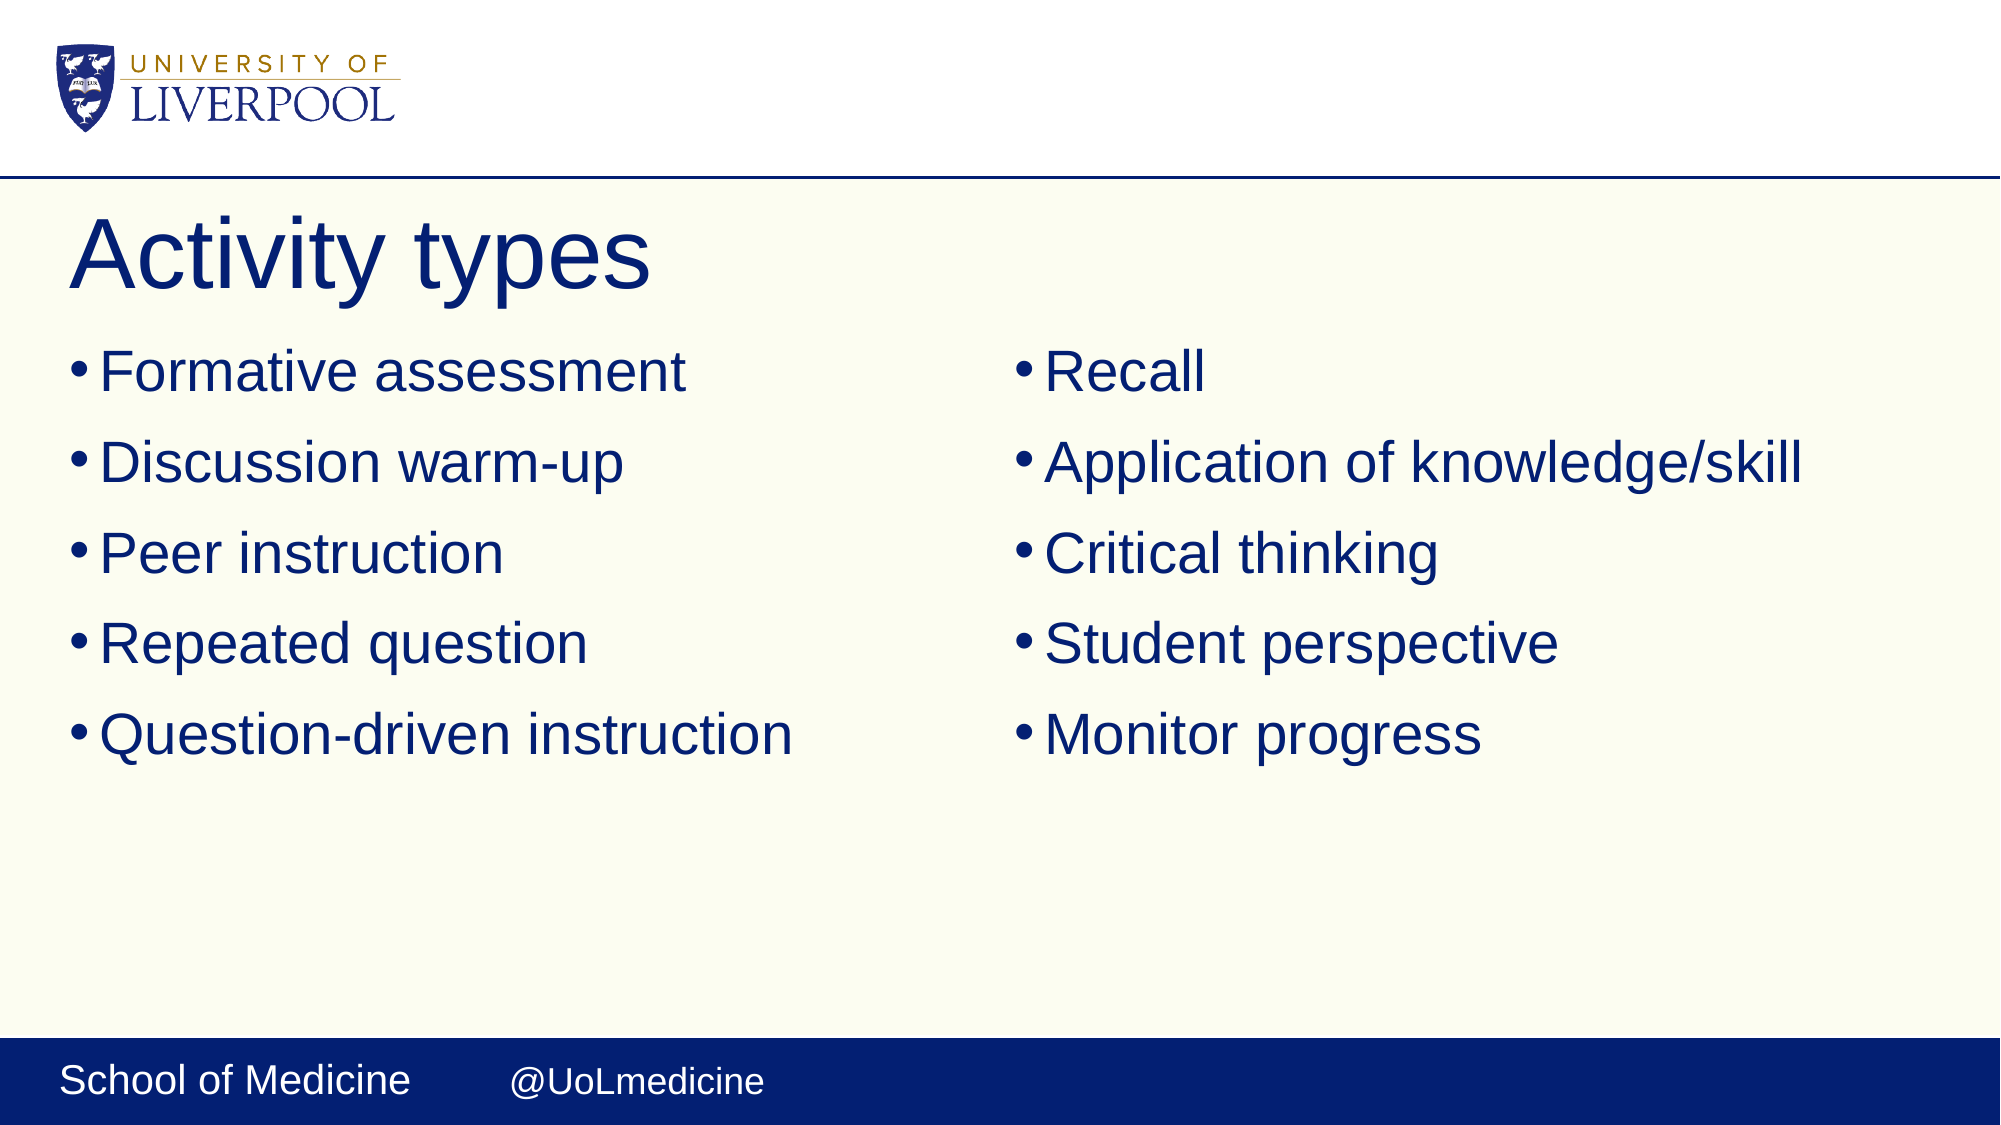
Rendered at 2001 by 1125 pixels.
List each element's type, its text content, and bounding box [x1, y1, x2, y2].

list Recall Application of knowledge/skill Critical thinking Student perspective Monitor progress [1000, 325, 1945, 1033]
title Activity types [55, 195, 1945, 314]
picture [56, 44, 401, 133]
list Formative assessment Discussion warm-up Peer instruction Repeated question Question-driven instruction [55, 325, 1000, 1033]
